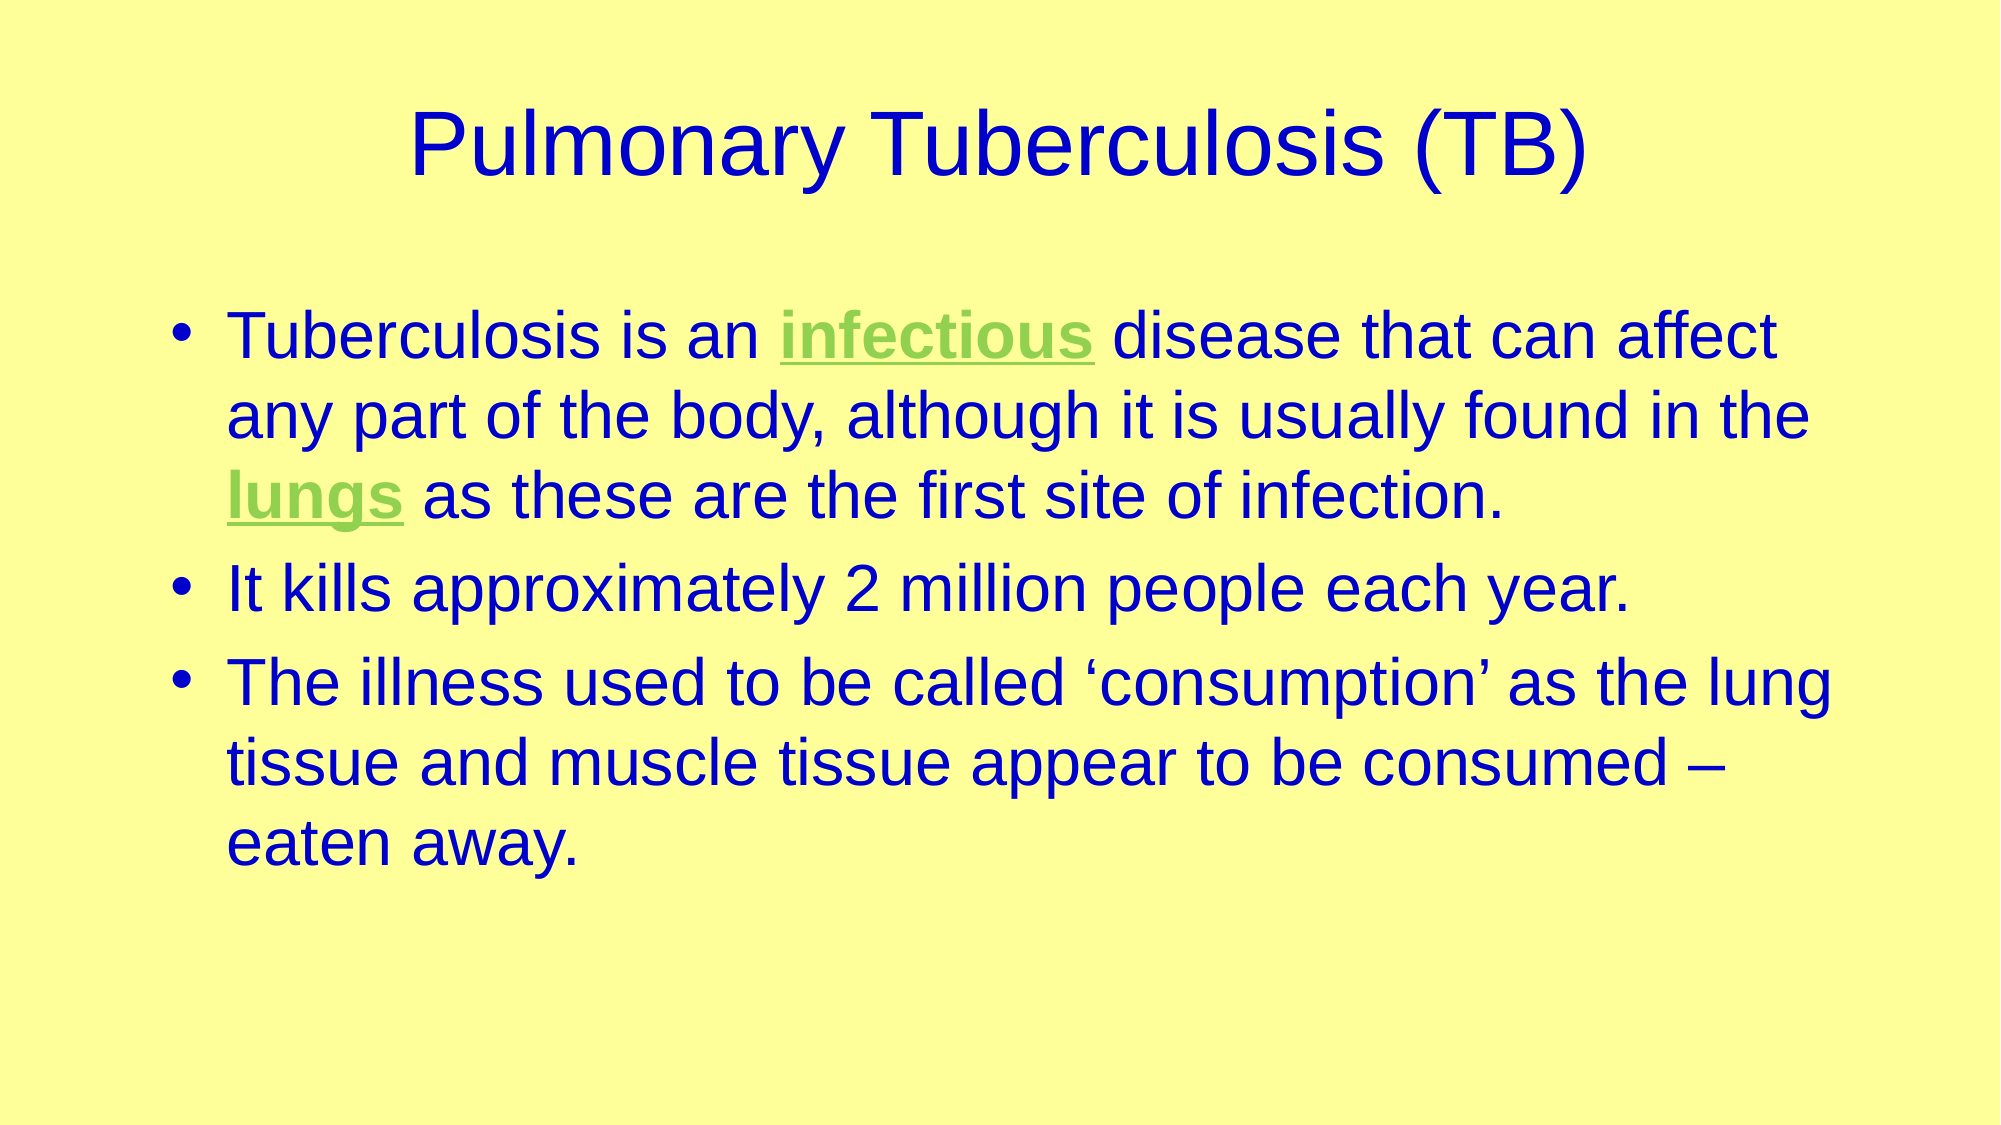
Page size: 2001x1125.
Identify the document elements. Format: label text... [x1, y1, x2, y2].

list Tuberculosis is an infectious disease that can affect any part of the body, although it is usually found in the lungs as these are the first site of infection. It kills approximately 2 million people each year. The illness used to be called ‘consumption’ as the lung tissue and muscle tissue appear to be consumed – eaten away. [155, 283, 1900, 1024]
title Pulmonary Tuberculosis (TB) [99, 45, 1900, 233]
